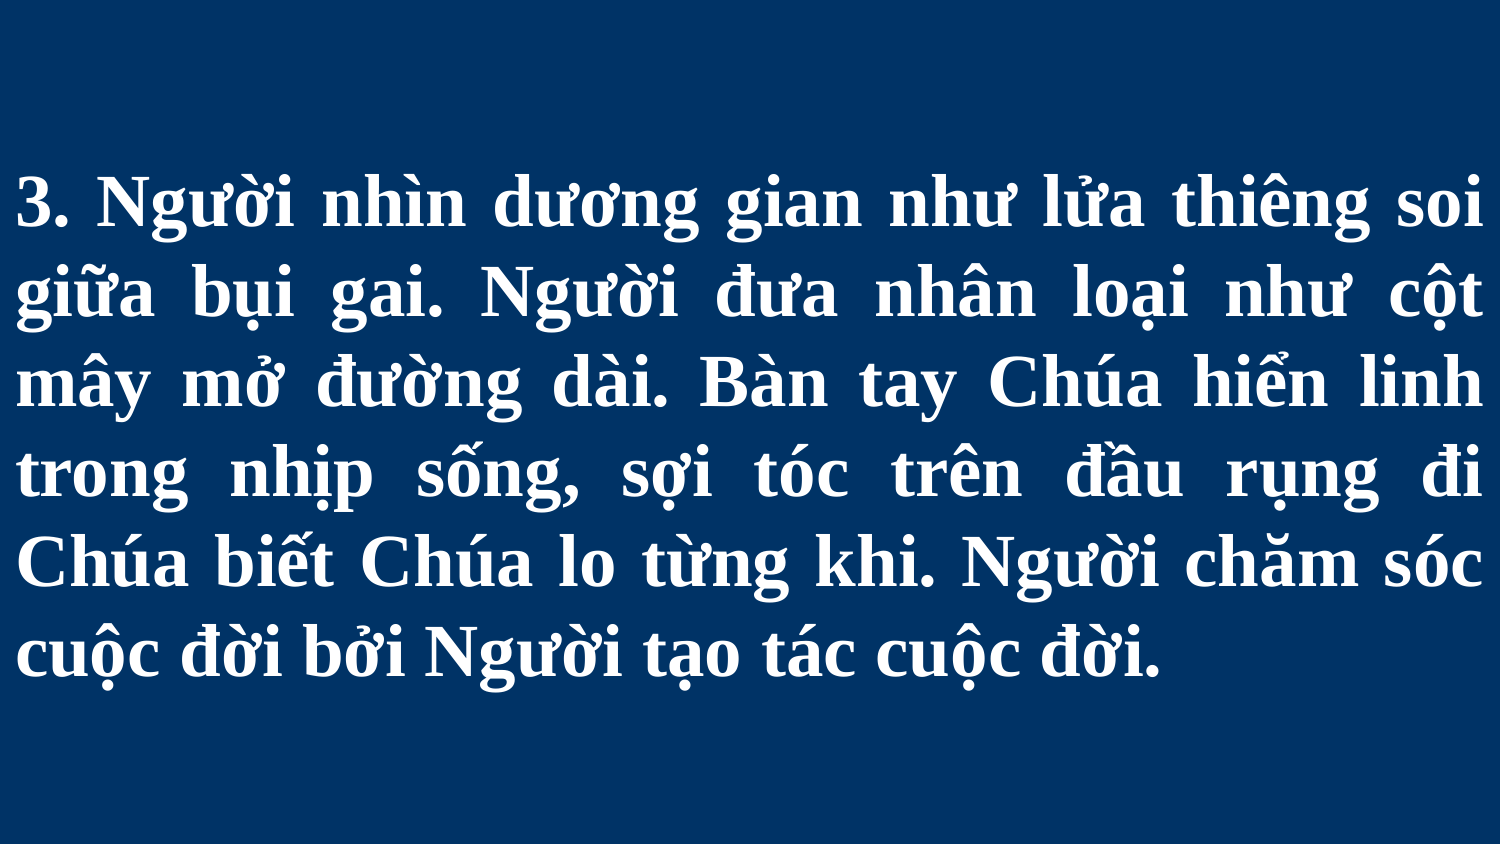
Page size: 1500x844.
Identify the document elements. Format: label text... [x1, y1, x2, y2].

title 3. Người nhìn dương gian như lửa thiêng soi giữa bụi gai. Người đưa nhân loại như cột mây mở đường dài. Bàn tay Chúa hiển linh trong nhịp sống, sợi tóc trên đầu rụng đi Chúa biết Chúa lo từng khi. Người chăm sóc cuộc đời bởi Người tạo tác cuộc đời. [0, 0, 1500, 844]
